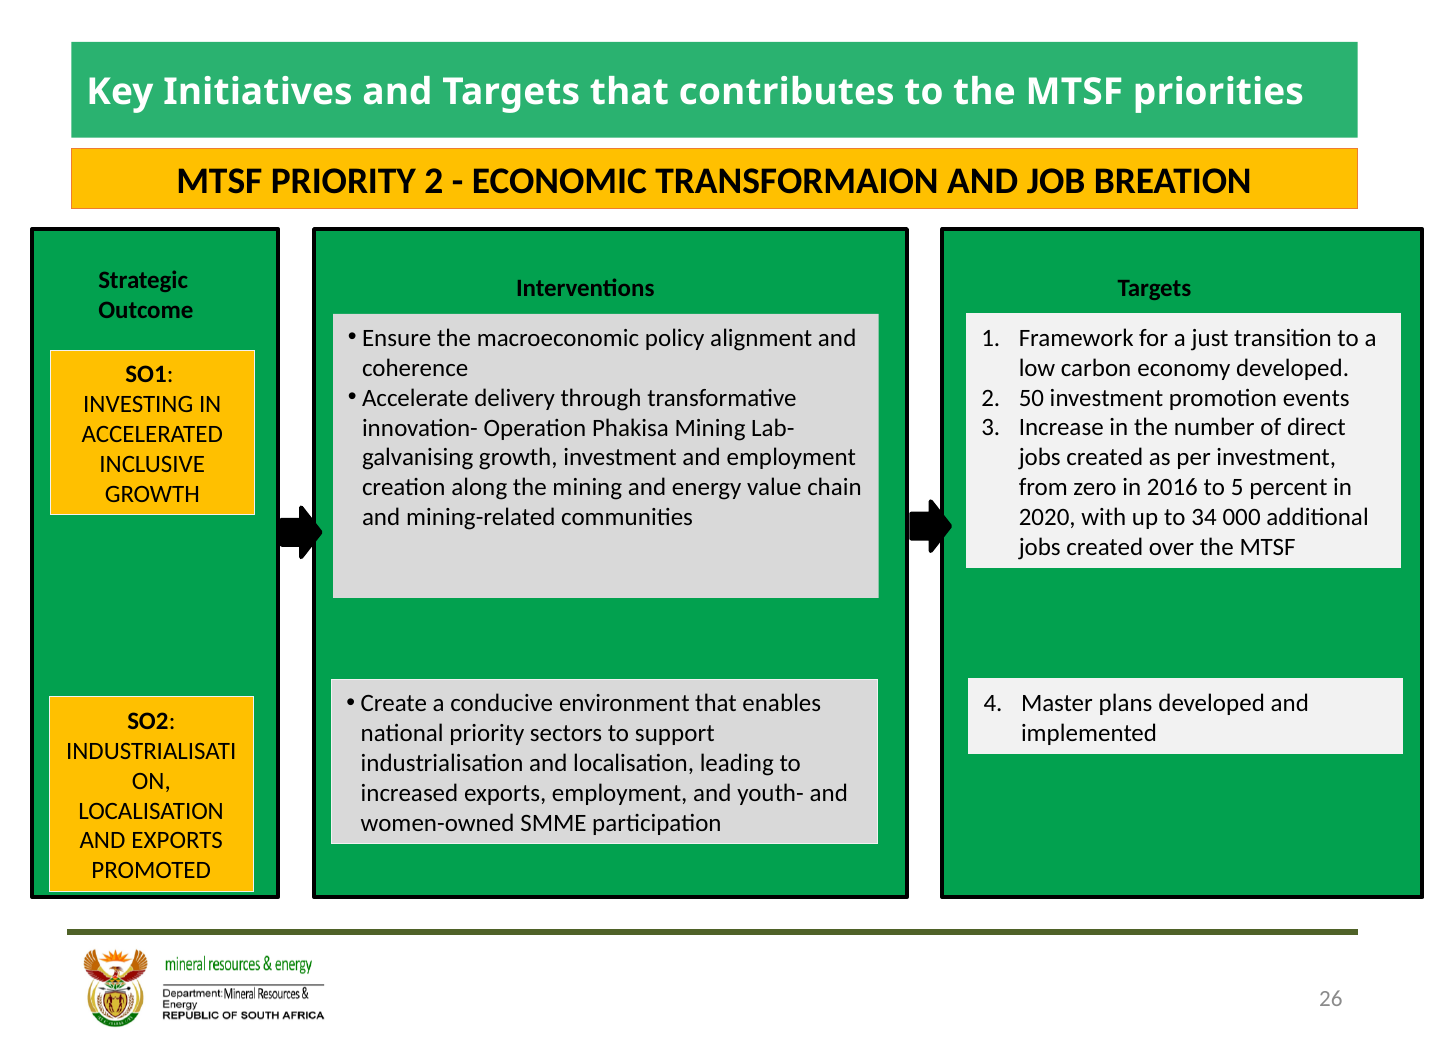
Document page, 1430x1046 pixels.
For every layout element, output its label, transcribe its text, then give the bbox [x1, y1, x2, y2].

text_box [909, 499, 952, 553]
text_box Interventions [501, 264, 670, 310]
text_box [940, 227, 1424, 899]
text_box [279, 505, 323, 560]
text_box Framework for a just transition to a low carbon economy developed. 50 investment promotion events Increase in the number of direct jobs created as per investment, from zero in 2016 to 5 percent in 2020, with up to 34 000 additional jobs created over the MTSF [966, 313, 1401, 568]
text_box Create a conducive environment that enables national priority sectors to support industrialisation and localisation, leading to increased exports, employment, and youth- and women-owned SMME participation [331, 679, 878, 844]
picture [71, 941, 331, 1036]
text_box Targets [1102, 264, 1207, 310]
title Key Initiatives and Targets that contributes to the MTSF priorities [71, 41, 1358, 138]
text_box [312, 227, 909, 899]
text_box MTSF PRIORITY 2 - ECONOMIC TRANSFORMAION AND JOB BREATION [71, 148, 1358, 209]
text_box [30, 227, 280, 899]
text_box Strategic Outcome [83, 256, 259, 331]
text_box Master plans developed and implemented [968, 678, 1403, 754]
text_box SO1: INVESTING IN ACCELERATED INCLUSIVE GROWTH [50, 350, 255, 515]
slide_number 26 [1024, 968, 1358, 1025]
text_box Ensure the macroeconomic policy alignment and coherence Accelerate delivery through transformative innovation- Operation Phakisa Mining Lab- galvanising growth, investment and employment creation along the mining and energy value chain and mining-related communities [333, 313, 879, 598]
text_box SO2: INDUSTRIALISATION, LOCALISATION AND EXPORTS PROMOTED [49, 696, 254, 892]
